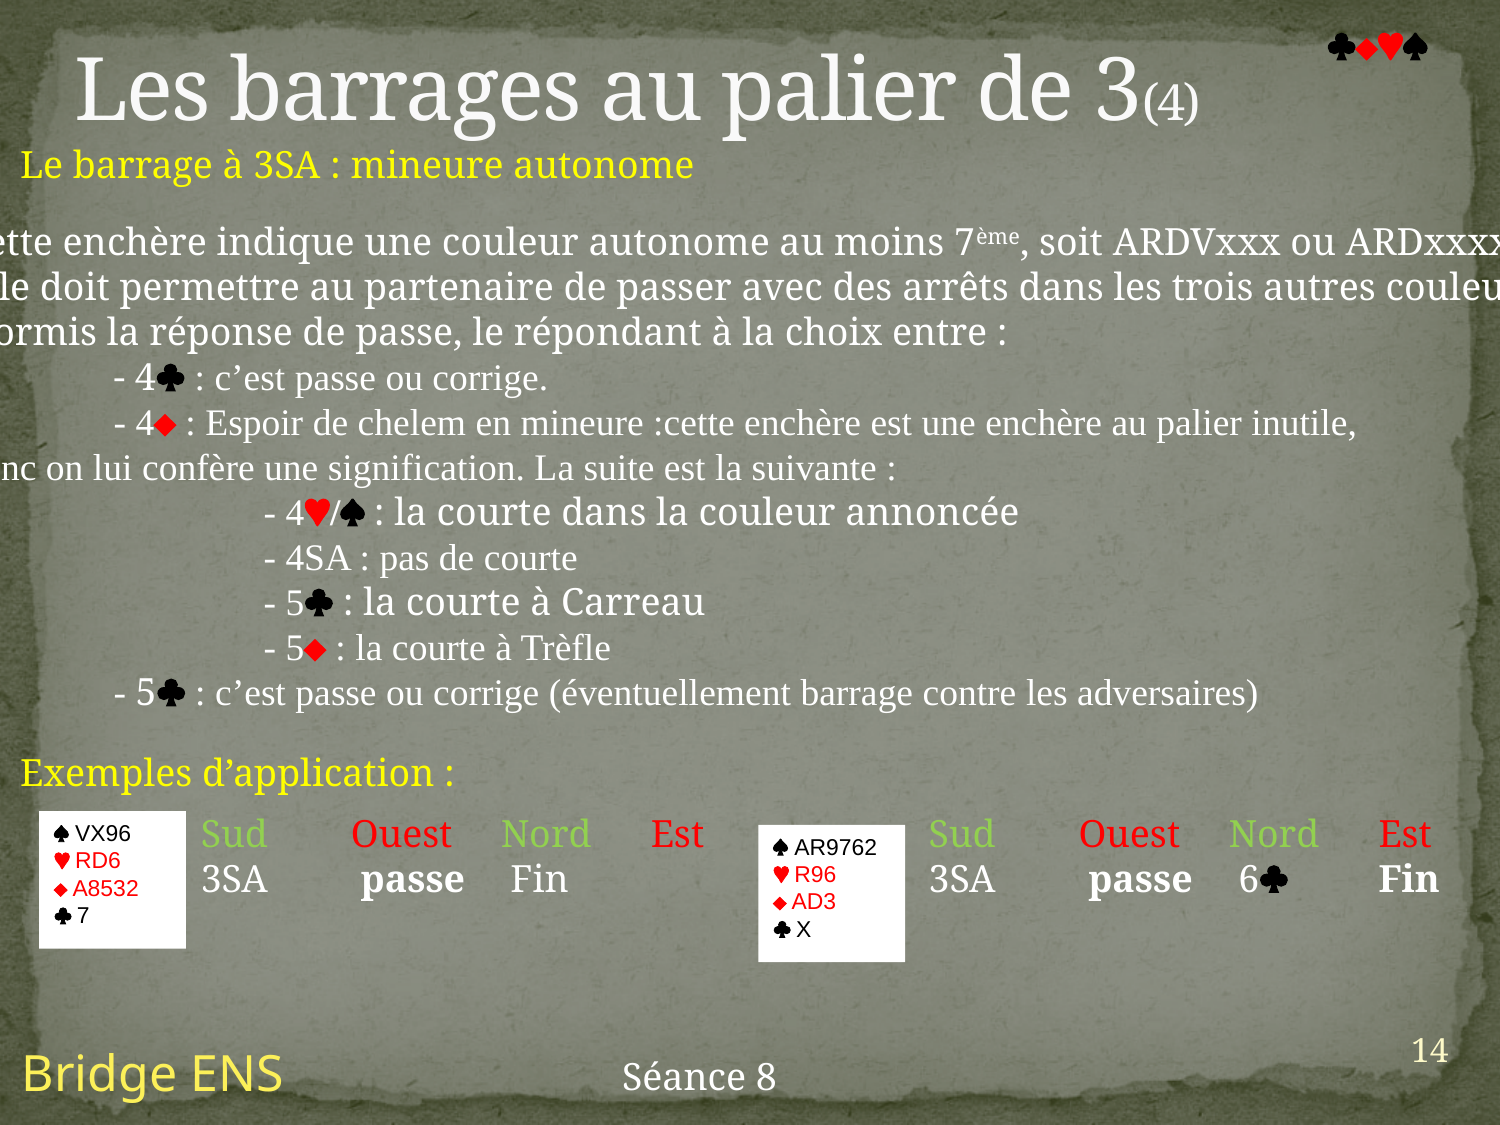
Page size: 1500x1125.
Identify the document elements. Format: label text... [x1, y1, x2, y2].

title Les barrages au palier de 3(4) [59, 0, 1473, 146]
text_box Sud Ouest Nord Est 3SA passe 6 Fin [913, 802, 1473, 908]
text_box Bridge ENS [6, 1034, 299, 1109]
text_box Cette enchère indique une couleur autonome au moins 7ème, soit ARDVxxx ou ARDxxxxx Elle doit permettre au partenaire de passer avec des arrêts dans les trois autres couleurs. Hormis la réponse de passe, le répondant à la choix entre : - 4 : c’est passe ou corrige. - 4 : Espoir de chelem en mineure :cette enchère est une enchère au palier inutile, donc on lui confère une signification. La suite est la suivante : - 4/ : la courte dans la couleur annoncée - 4SA : pas de courte - 5 : la courte à Carreau - 5 : la courte à Trèfle - 5 : c’est passe ou corrige (éventuellement barrage contre les adversaires) [0, 210, 1500, 721]
text_box Séance 8 [607, 1045, 792, 1106]
text_box  VX96  RD6  A8532  7 [39, 811, 186, 949]
slide_number 14 [1379, 1014, 1480, 1089]
text_box Le barrage à 3SA : mineure autonome [5, 133, 710, 194]
text_box  AR9762  R96  AD3  X [758, 824, 906, 963]
text_box Sud Ouest Nord Est 3SA passe Fin [186, 802, 745, 908]
text_box Exemples d’application : [5, 741, 471, 802]
